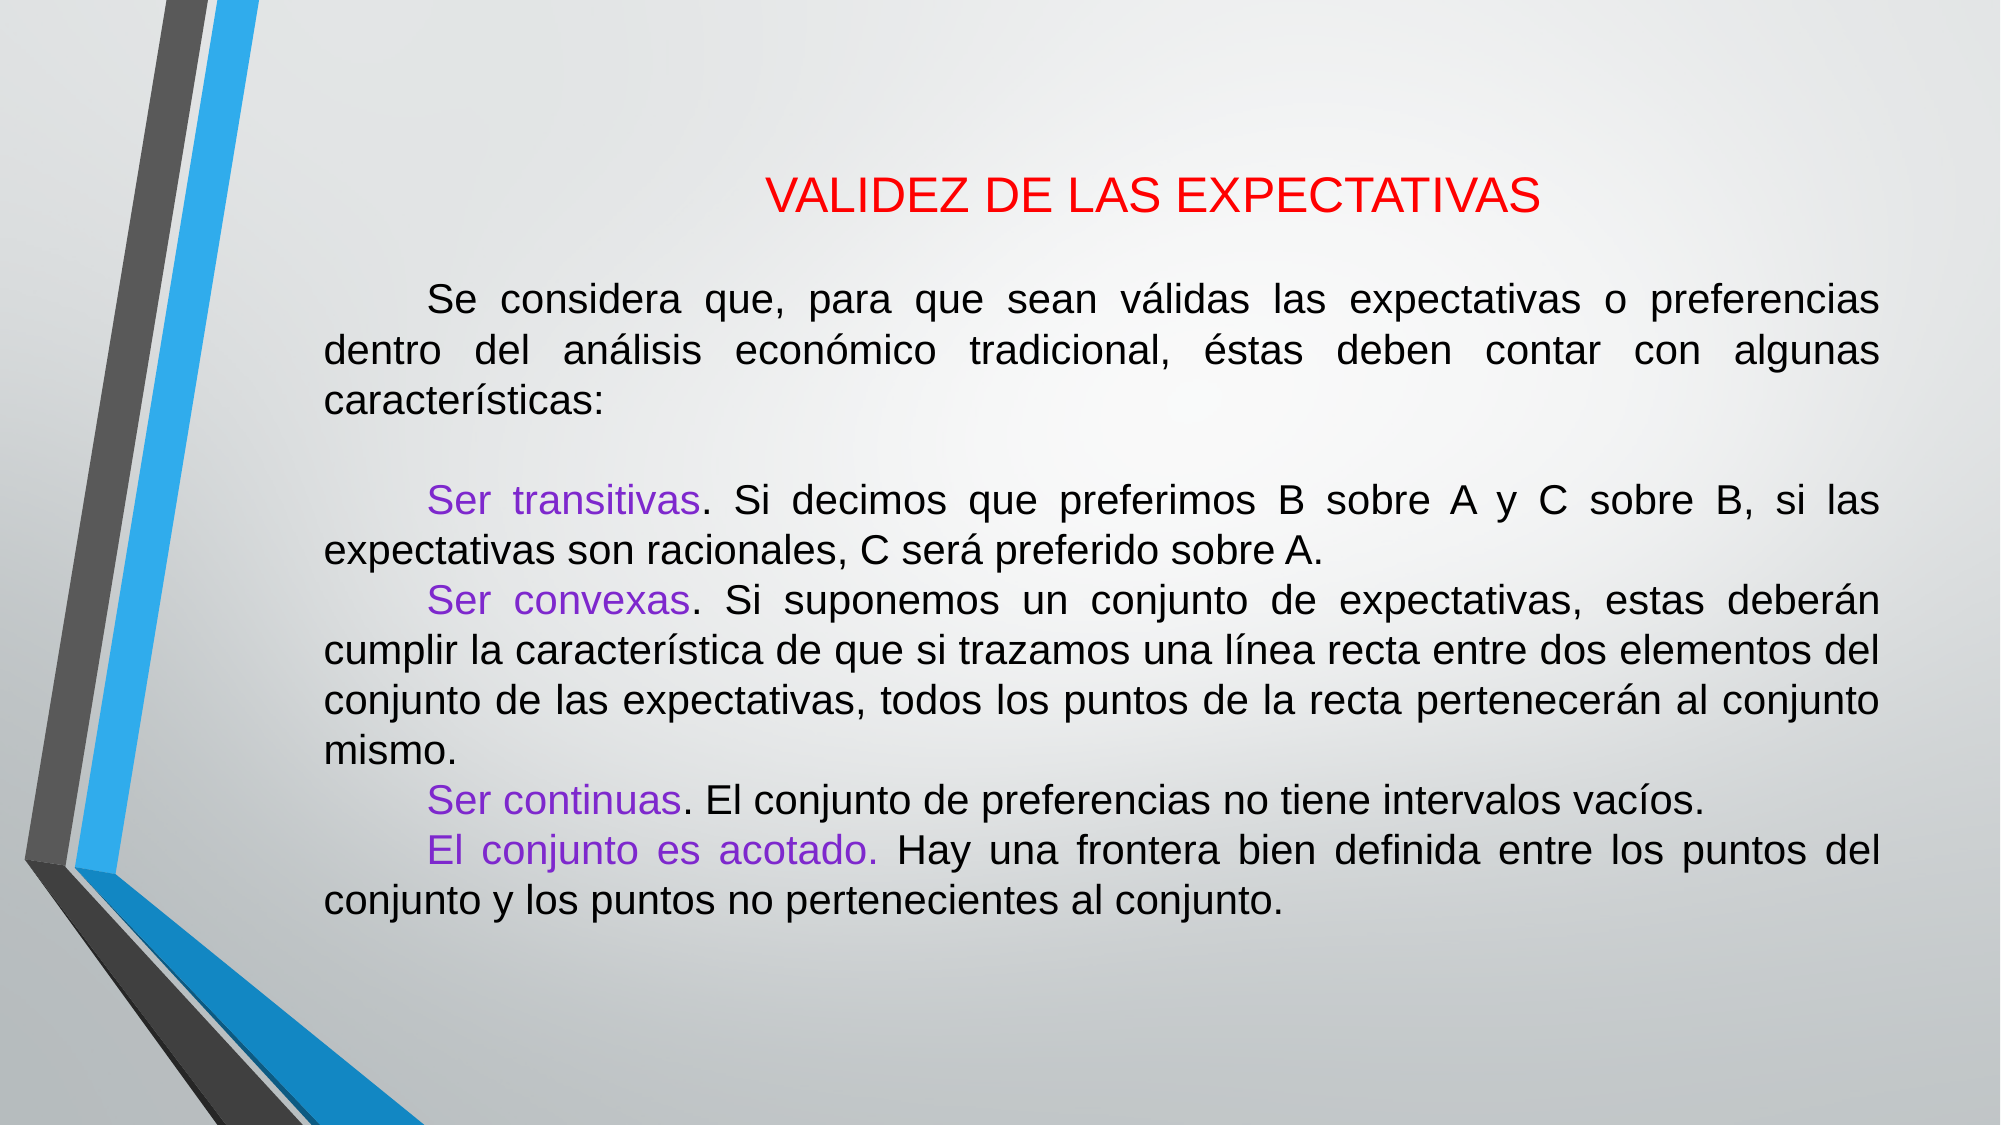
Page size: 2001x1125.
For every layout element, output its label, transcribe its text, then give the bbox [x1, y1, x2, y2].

text_box VALIDEZ DE LAS EXPECTATIVAS Se considera que, para que sean válidas las expectativas o preferencias dentro del análisis económico tradicional, éstas deben contar con algunas características: Ser transitivas. Si decimos que preferimos B sobre A y C sobre B, si las expectativas son racionales, C será preferido sobre A. Ser convexas. Si suponemos un conjunto de expectativas, estas deberán cumplir la característica de que si trazamos una línea recta entre dos elementos del conjunto de las expectativas, todos los puntos de la recta pertenecerán al conjunto mismo. Ser continuas. El conjunto de preferencias no tiene intervalos vacíos. El conjunto es acotado. Hay una frontera bien definida entre los puntos del conjunto y los puntos no pertenecientes al conjunto. [308, 154, 1897, 980]
